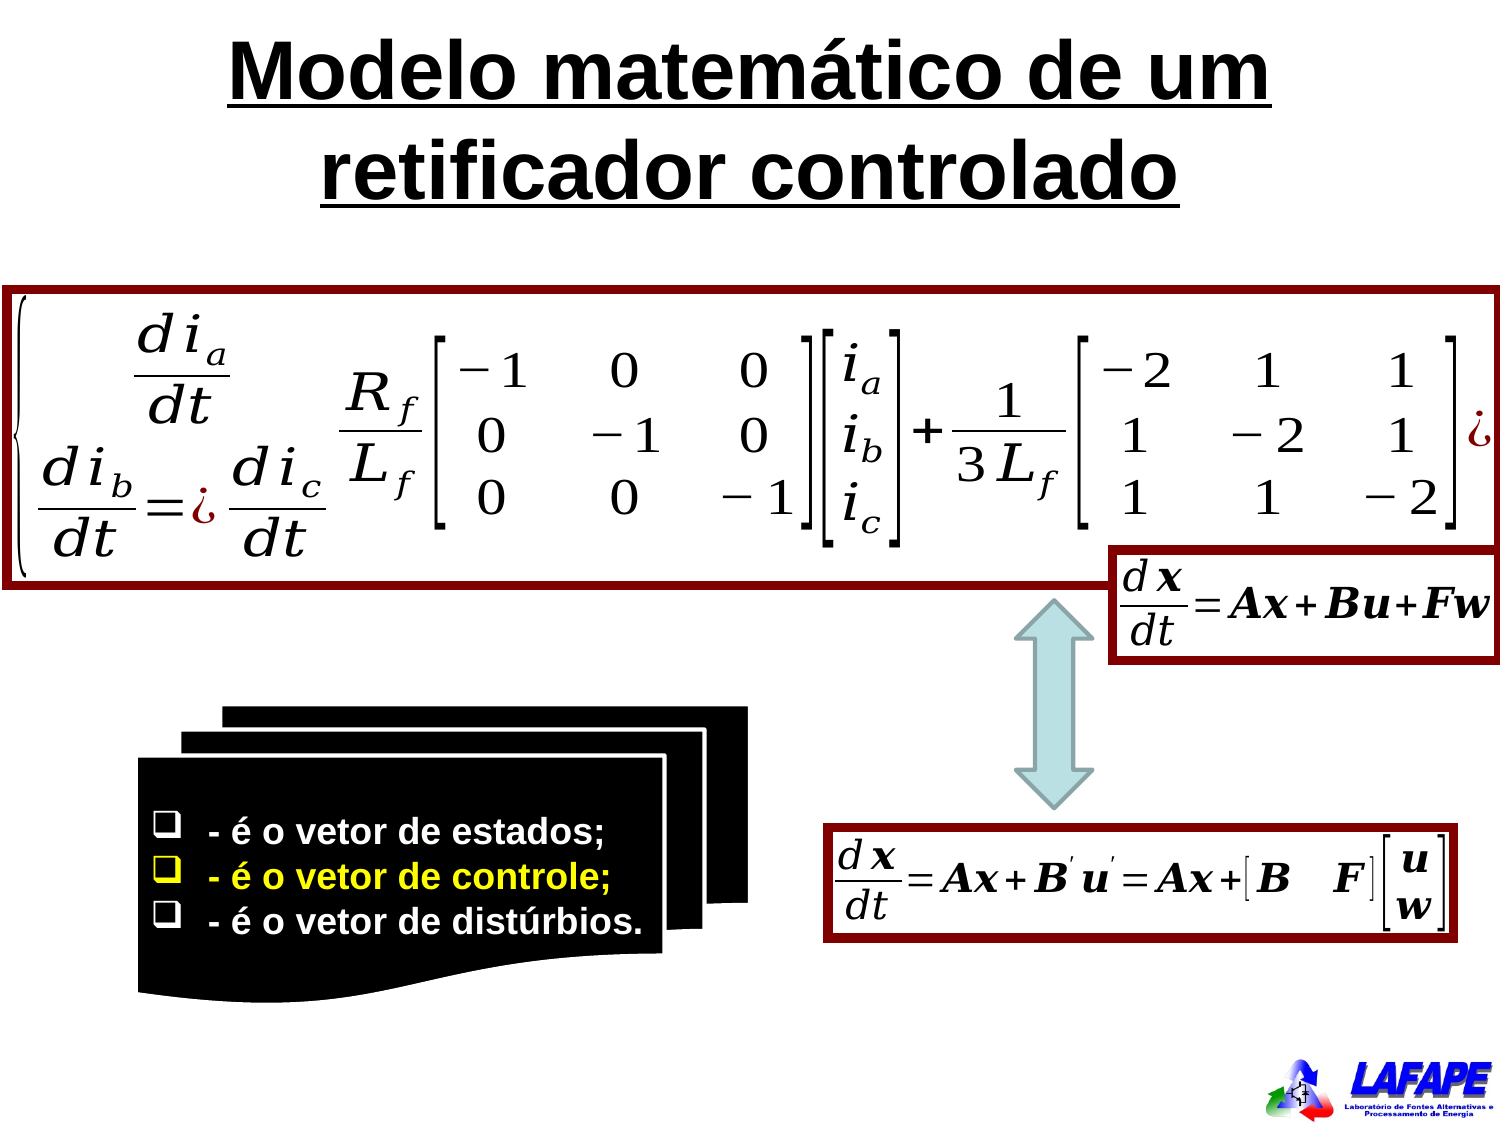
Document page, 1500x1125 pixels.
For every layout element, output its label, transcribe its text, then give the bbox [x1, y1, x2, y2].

text_box [1013, 598, 1095, 811]
text_box Modelo matemático de um retificador controlado [0, 0, 1500, 232]
picture [1260, 1054, 1500, 1124]
